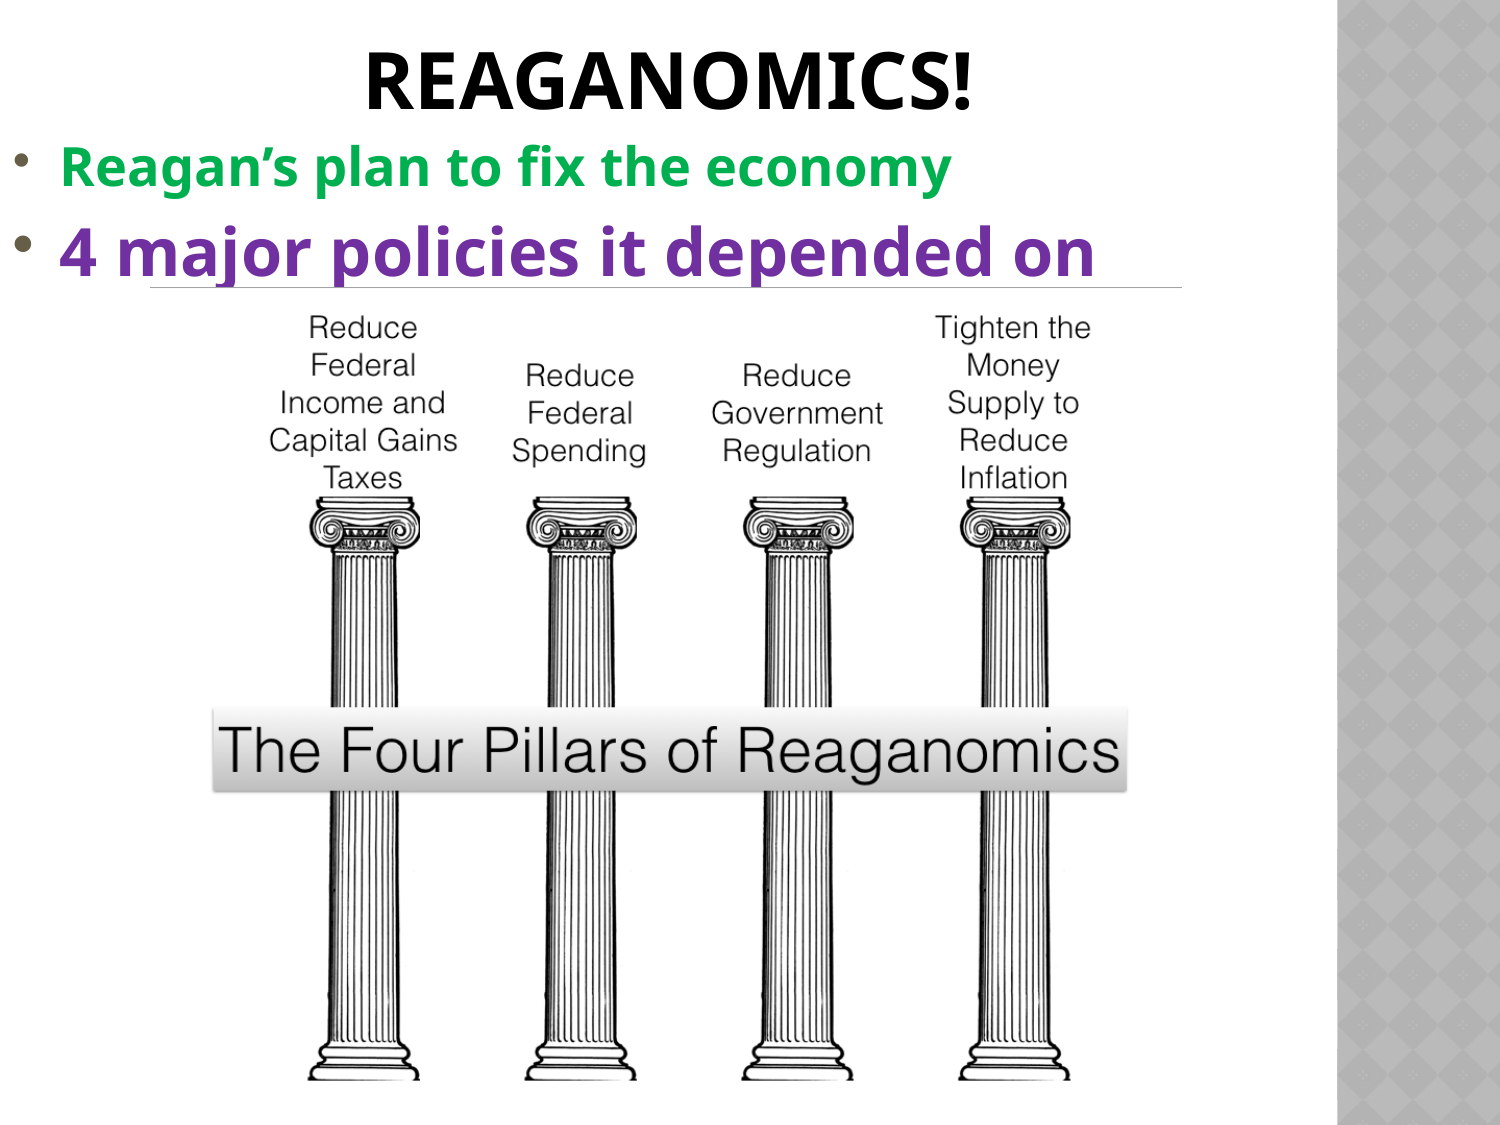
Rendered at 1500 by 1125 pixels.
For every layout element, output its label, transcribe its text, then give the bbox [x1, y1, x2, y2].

list Reagan’s plan to fix the economy 4 major policies it depended on [0, 125, 1263, 1059]
title Reaganomics! [75, 0, 1263, 125]
picture [149, 287, 1183, 1090]
